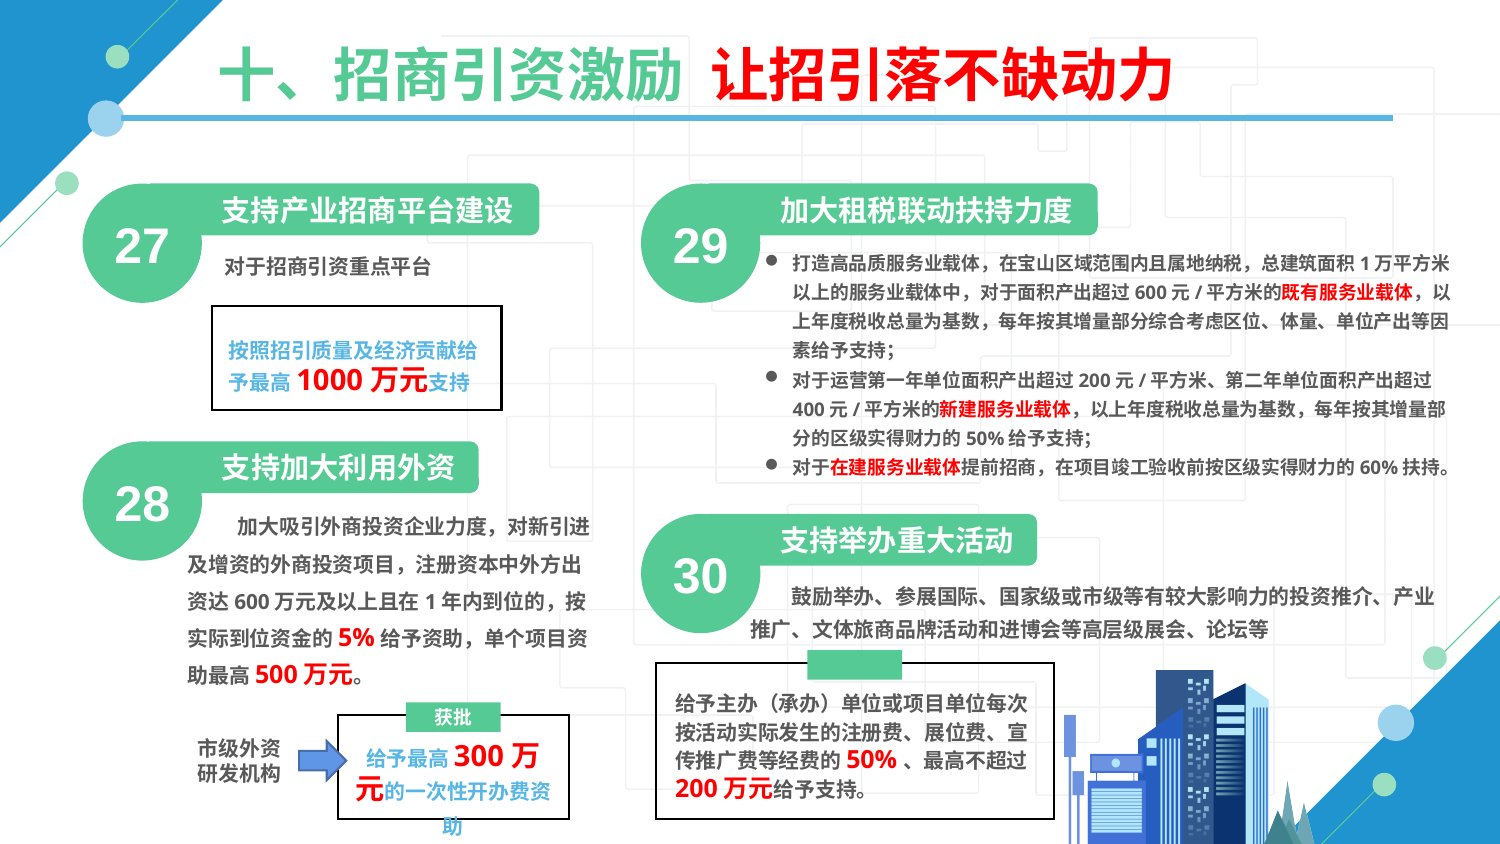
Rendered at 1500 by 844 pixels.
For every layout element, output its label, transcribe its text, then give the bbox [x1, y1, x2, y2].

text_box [211, 306, 502, 411]
text_box [537, 185, 541, 234]
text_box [337, 702, 569, 820]
text_box 鼓励举办、参展国际、国家级或市级等有较大影响力的投资推介、产业推广、文体旅商品牌活动和进博会等高层级展会、论坛等 [735, 567, 1467, 650]
text_box [150, 182, 536, 237]
text_box 十、招商引资激励 让招引落不缺动力 [202, 30, 1345, 115]
text_box 对于招商引资重点平台 [224, 253, 572, 279]
text_box [152, 440, 476, 493]
text_box 加大吸引外商投资企业力度，对新引进及增资的外商投资项目，注册资本中外方出资达600万元及以上且在1年内到位的，按实际到位资金的5%给予资助，单个项目资助最高500万元。 [173, 493, 611, 697]
text_box [298, 738, 337, 783]
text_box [641, 513, 1039, 634]
text_box 支持产业招商平台建设 [206, 184, 537, 235]
text_box 27 [81, 182, 203, 304]
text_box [655, 649, 1054, 820]
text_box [641, 183, 1098, 303]
text_box 支持加大利用外资 [207, 442, 481, 493]
text_box 市级外资研发机构 [187, 735, 292, 786]
picture [1064, 670, 1315, 844]
text_box 28 [81, 440, 203, 562]
text_box 打造高品质服务业载体，在宝山区域范围内且属地纳税，总建筑面积1万平方米以上的服务业载体中，对于面积产出超过600元/平方米的既有服务业载体，以上年度税收总量为基数，每年按其增量部分综合考虑区位、体量、单位产出等因素给予支持； 对于运营第一年单位面积产出超过200元/平方米、第二年单位面积产出超过400元/平方米的新建服务业载体，以上年度税收总量为基数，每年按其增量部分的区级实得财力的50%给予支持； 对于在建服务业载体提前招商，在项目竣工验收前按区级实得财力的60%扶持。 [749, 237, 1473, 486]
